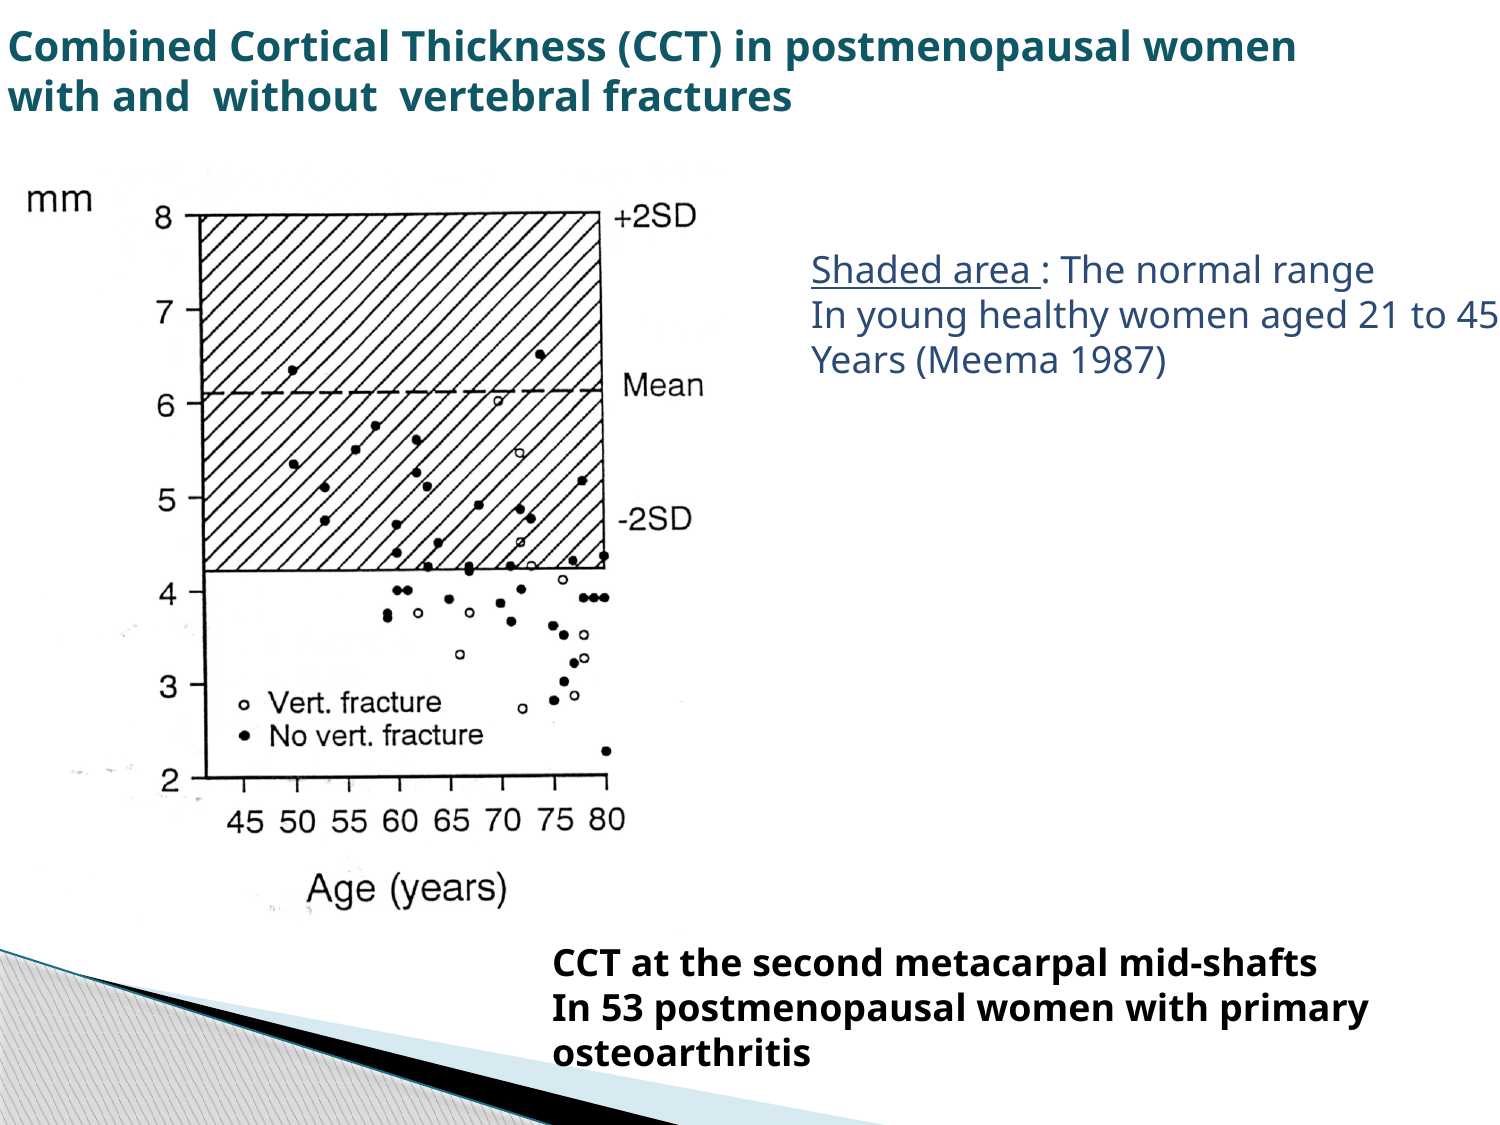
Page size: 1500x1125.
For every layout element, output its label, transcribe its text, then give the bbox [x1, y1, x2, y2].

text_box Shaded area : The normal range In young healthy women aged 21 to 45 Years (Meema 1987) [796, 238, 1500, 389]
text_box Combined Cortical Thickness (CCT) in postmenopausal women with and without vertebral fractures [0, 11, 1324, 177]
picture [0, 177, 748, 932]
text_box CCT at the second metacarpal mid-shafts In 53 postmenopausal women with primary osteoarthritis [537, 931, 1500, 1082]
